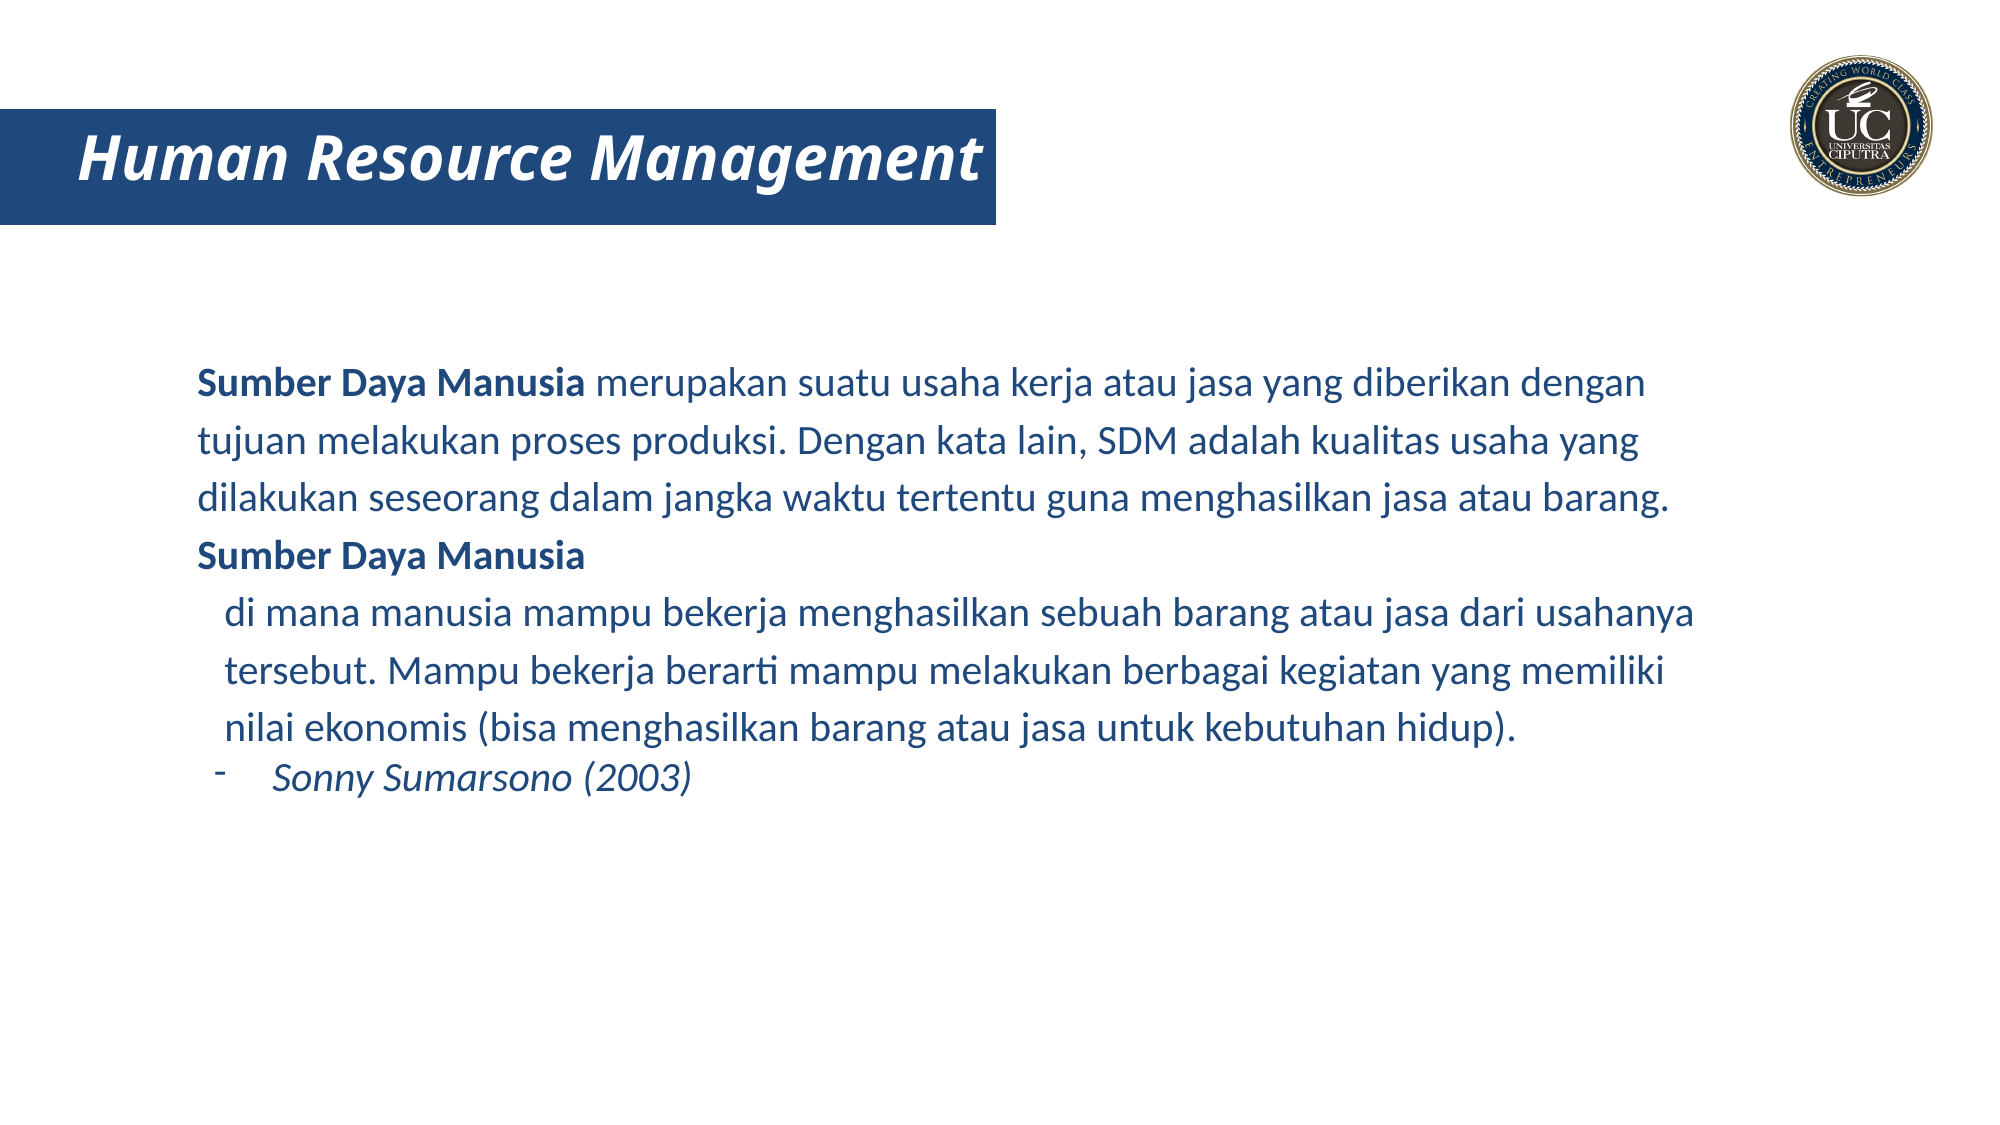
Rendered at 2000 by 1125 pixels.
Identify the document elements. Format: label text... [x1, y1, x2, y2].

list Human Resource Management [58, 108, 1111, 227]
text_box [0, 108, 58, 226]
text_box Sumber Daya Manusia merupakan suatu usaha kerja atau jasa yang diberikan dengan tujuan melakukan proses produksi. Dengan kata lain, SDM adalah kualitas usaha yang dilakukan seseorang dalam jangka waktu tertentu guna menghasilkan jasa atau barang. Sumber Daya Manusia di mana manusia mampu bekerja menghasilkan sebuah barang atau jasa dari usahanya tersebut. Mampu bekerja berarti mampu melakukan berbagai kegiatan yang memiliki nilai ekonomis (bisa menghasilkan barang atau jasa untuk kebutuhan hidup). Sonny Sumarsono (2003) [182, 332, 1740, 815]
picture [1786, 54, 1935, 197]
